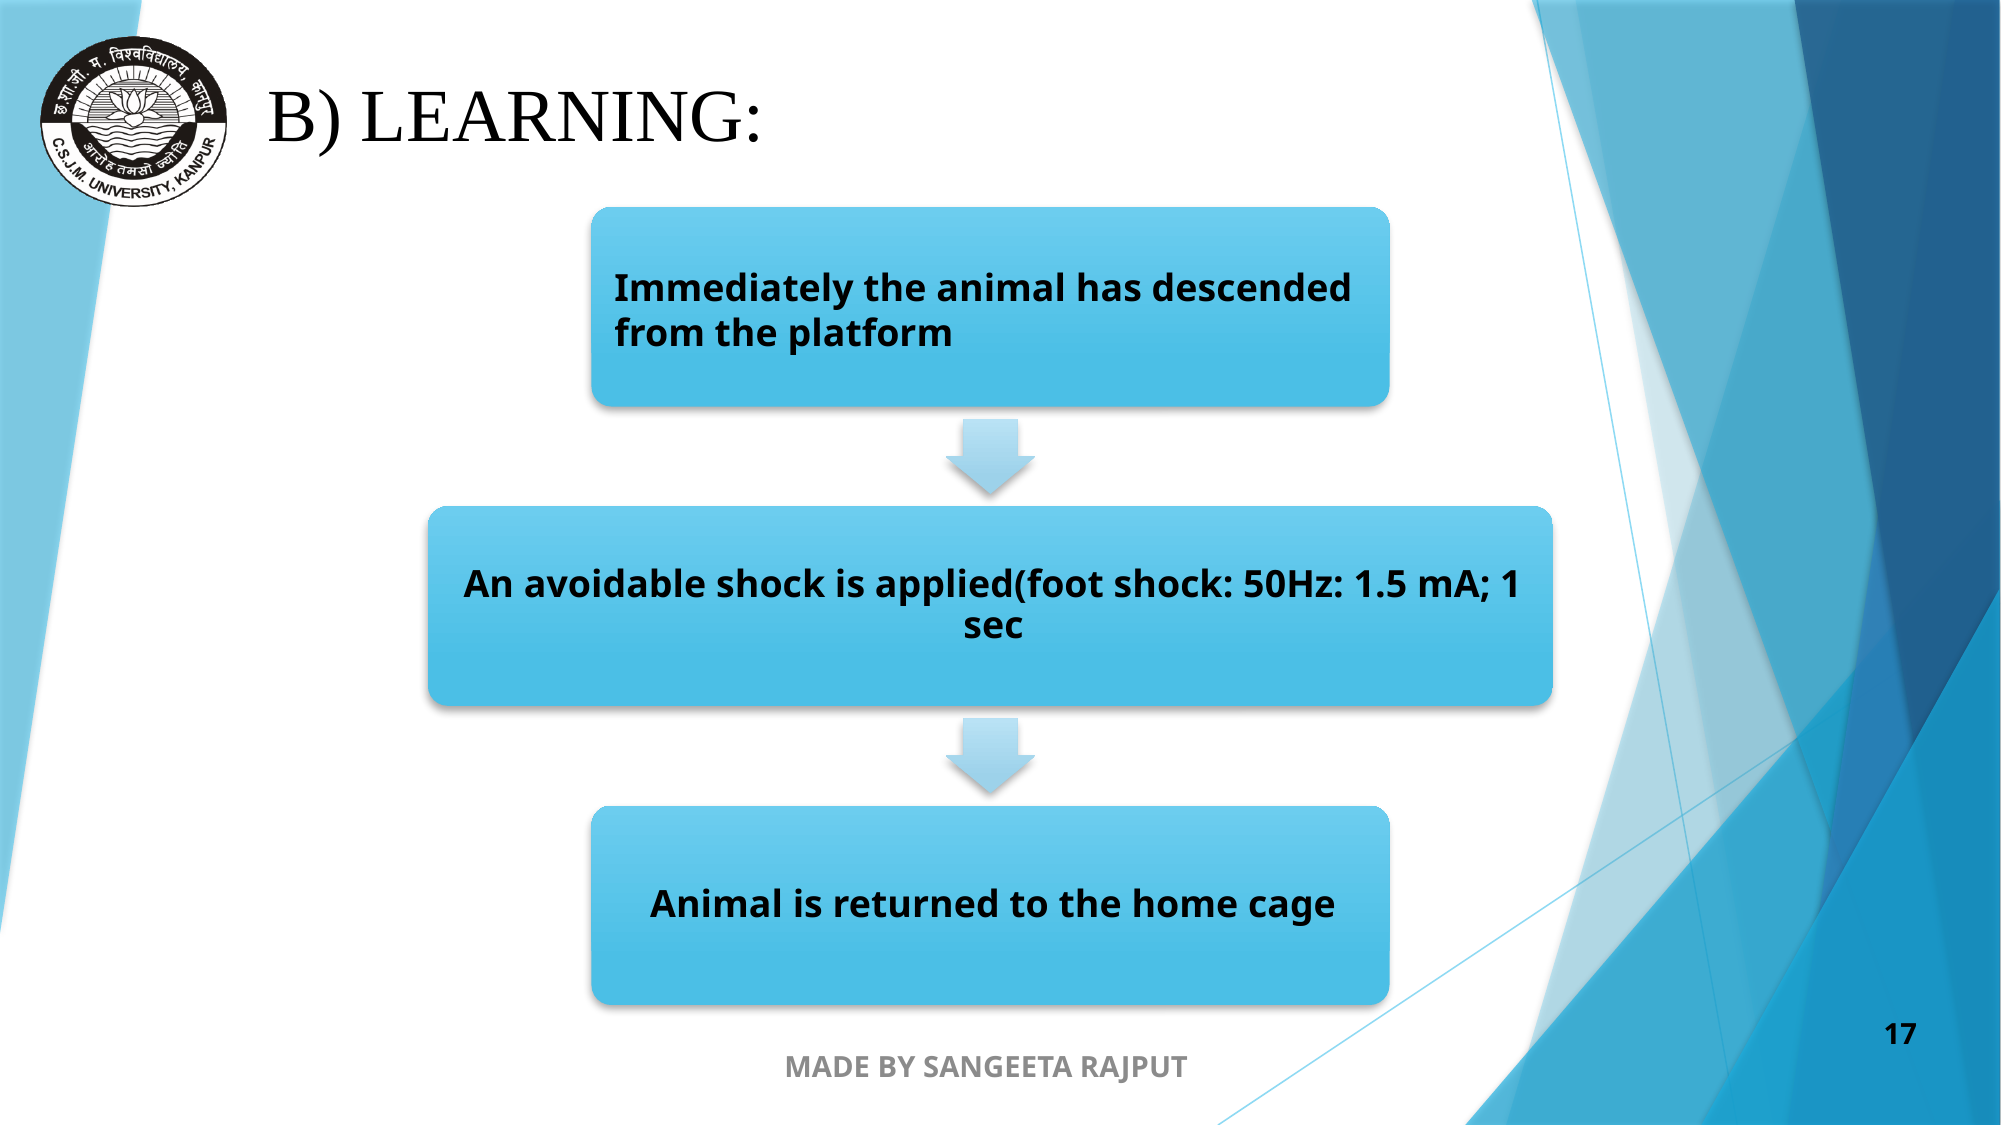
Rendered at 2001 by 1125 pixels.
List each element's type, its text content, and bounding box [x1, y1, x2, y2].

slide_number 17 [1820, 1005, 1933, 1066]
footer MADE BY SANGEETA RAJPUT [769, 1035, 1231, 1096]
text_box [332, 206, 1649, 1006]
picture [39, 35, 227, 208]
text_box B) LEARNING: [252, 59, 1911, 165]
